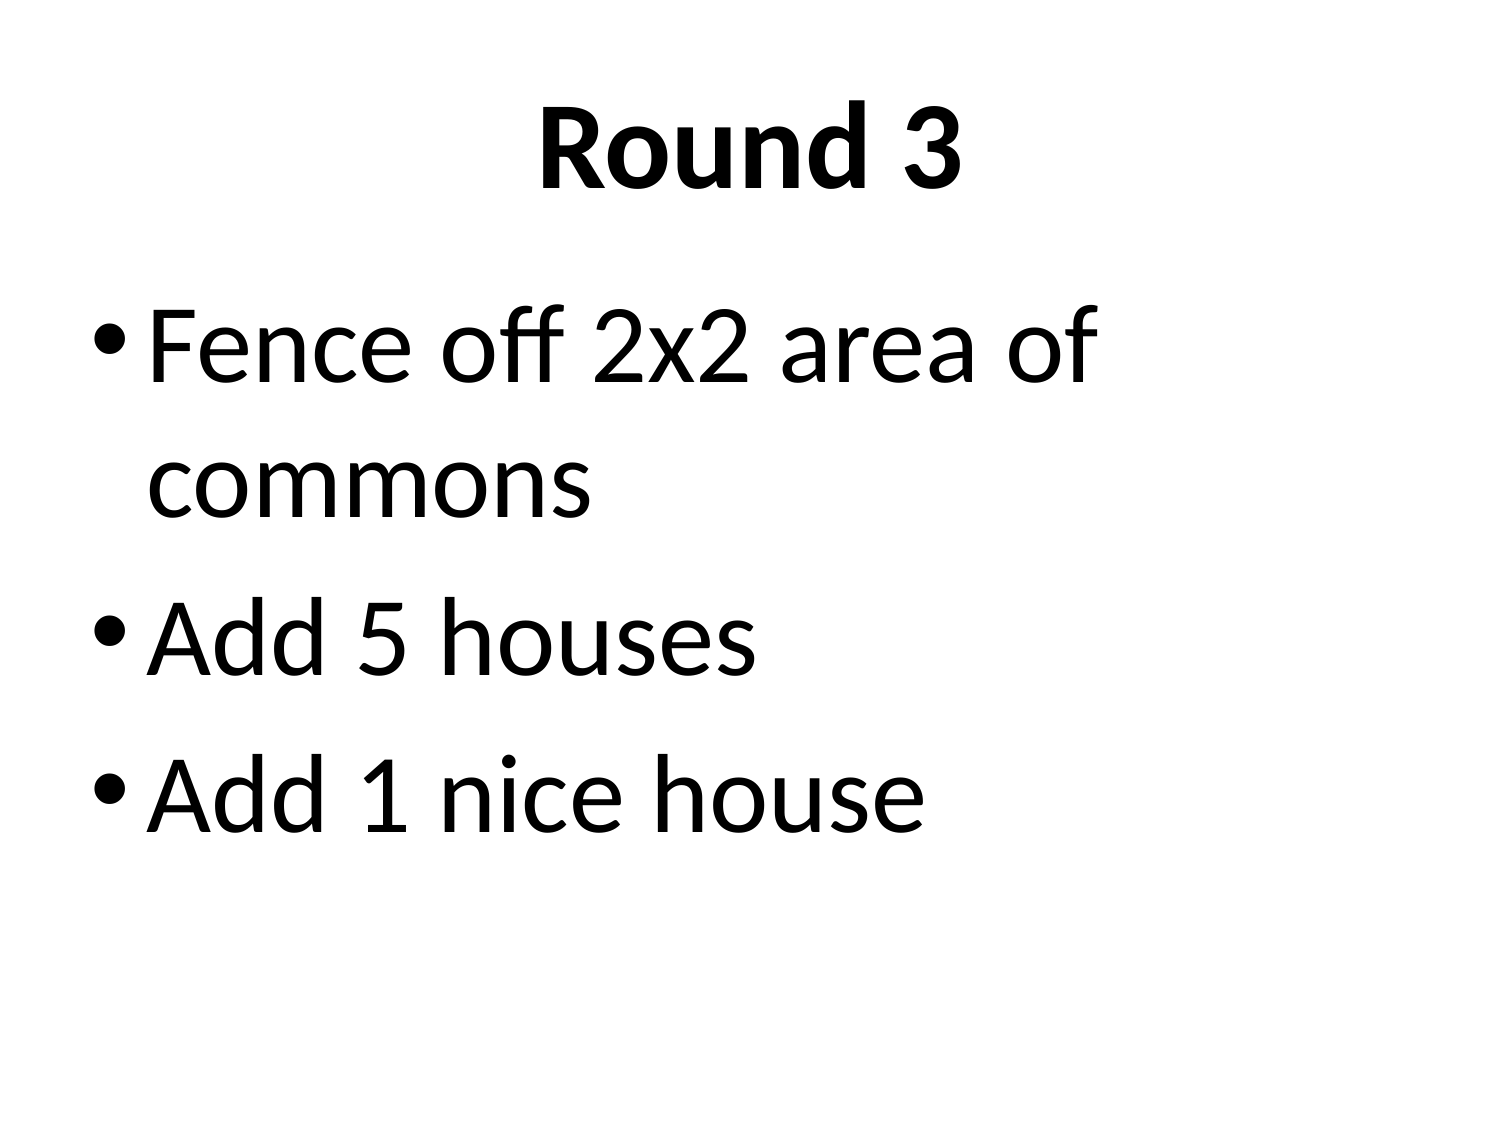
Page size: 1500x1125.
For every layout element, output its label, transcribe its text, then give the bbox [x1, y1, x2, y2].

list Fence off 2x2 area of commons Add 5 houses Add 1 nice house [75, 262, 1425, 1005]
title Round 3 [75, 45, 1425, 233]
